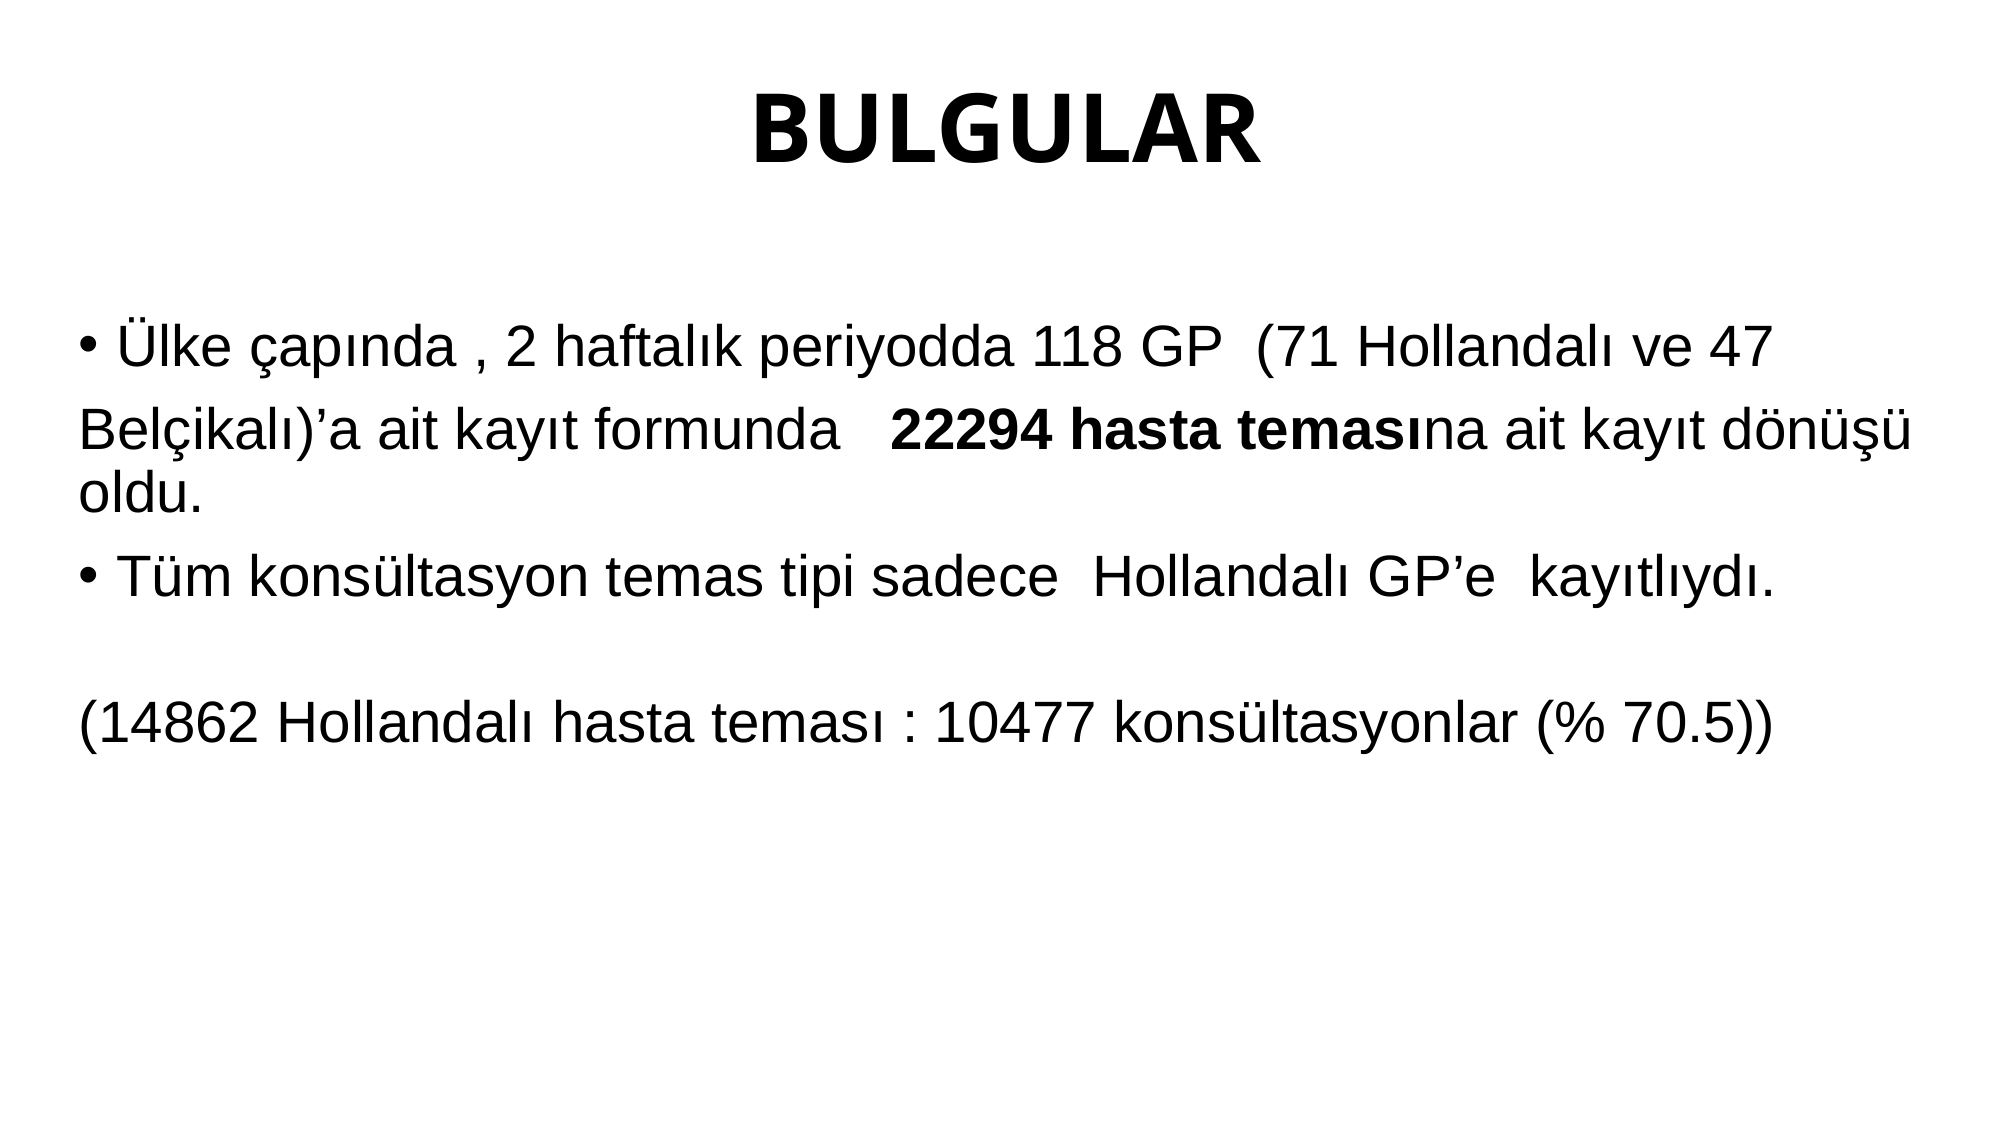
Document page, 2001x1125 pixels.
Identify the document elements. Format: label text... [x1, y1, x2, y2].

title BULGULAR [114, 72, 1840, 192]
list Ülke çapında , 2 haftalık periyodda 118 GP (71 Hollandalı ve 47 Belçikalı)’a ait kayıt formunda 22294 hasta temasına ait kayıt dönüşü oldu. Tüm konsültasyon temas tipi sadece Hollandalı GP’e kayıtlıydı. (14862 Hollandalı hasta teması : 10477 konsültasyonlar (% 70.5)) [63, 217, 1993, 1125]
